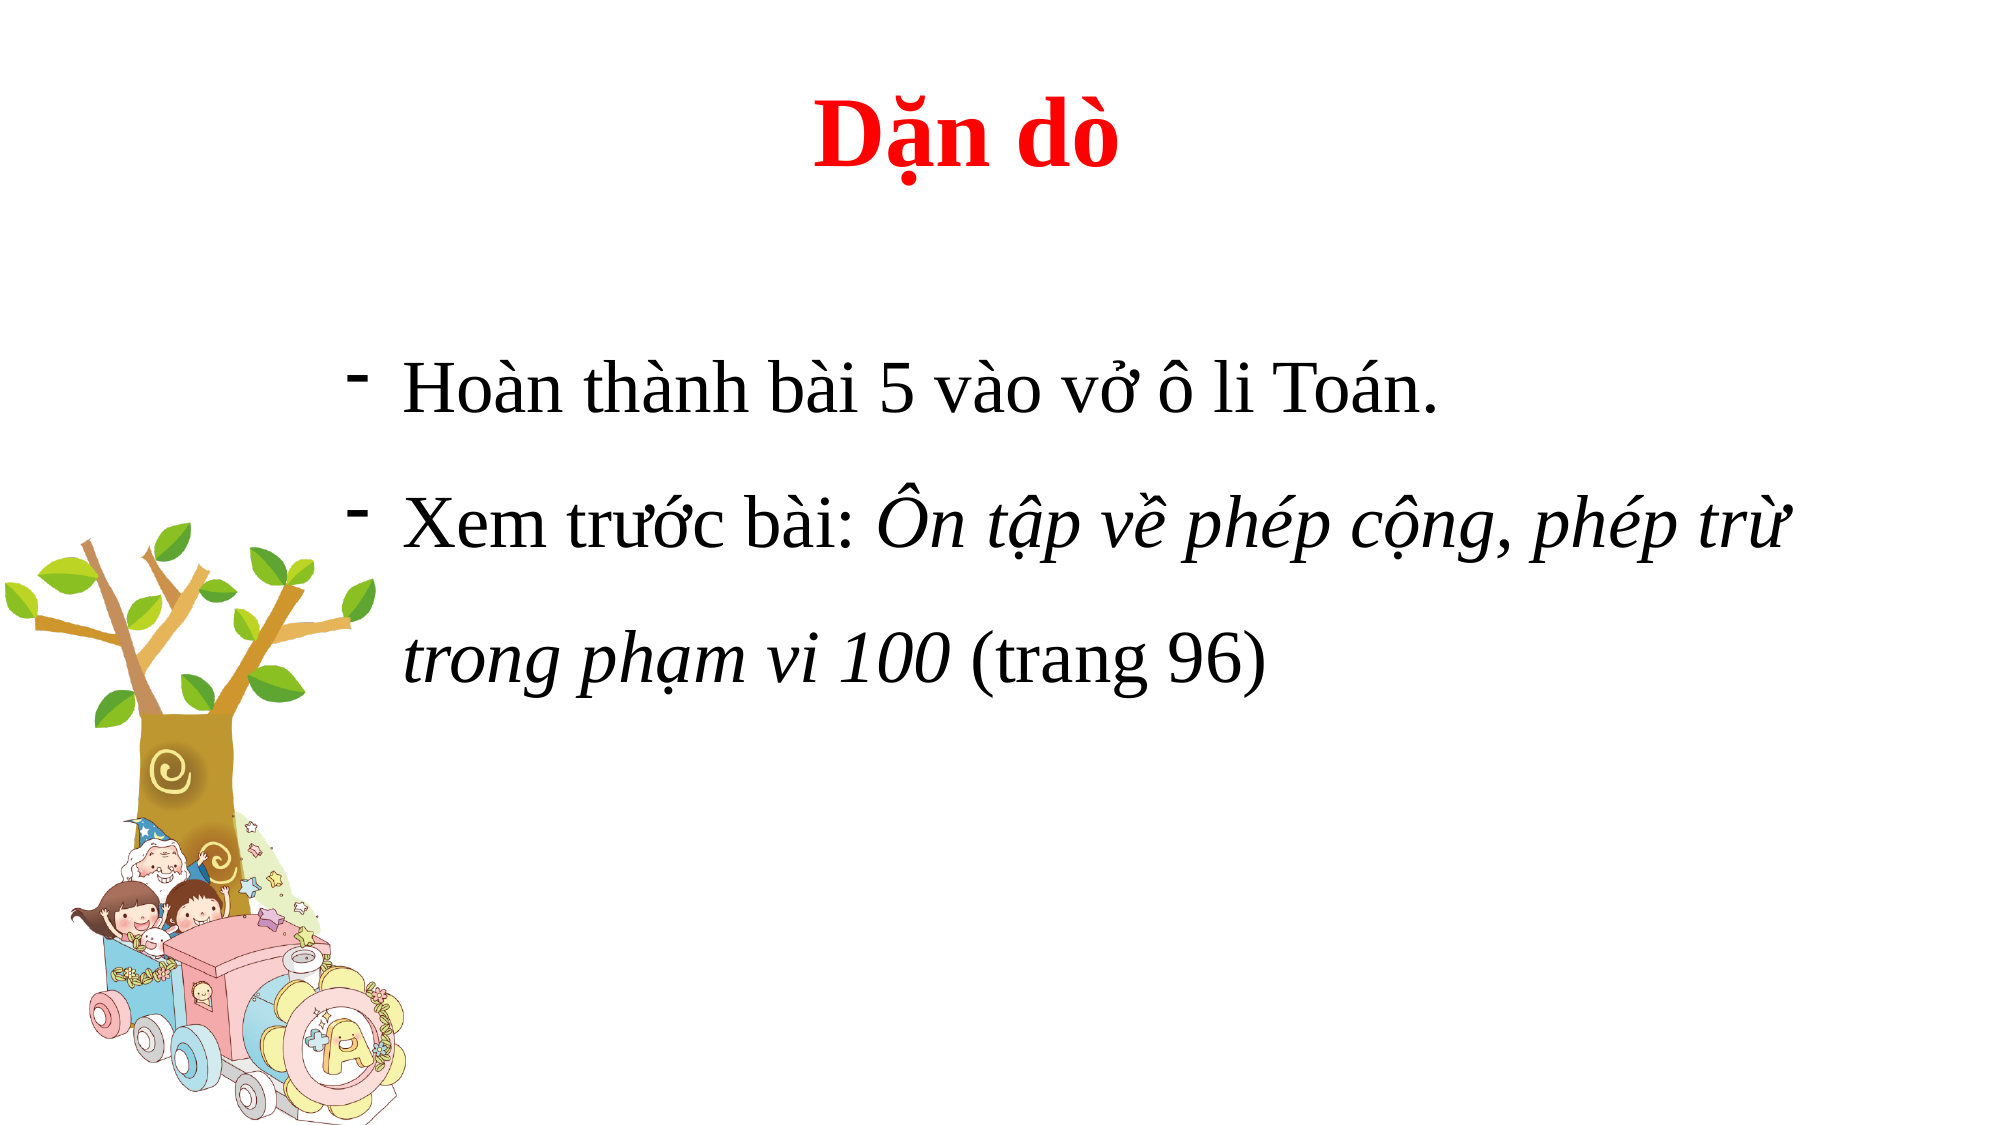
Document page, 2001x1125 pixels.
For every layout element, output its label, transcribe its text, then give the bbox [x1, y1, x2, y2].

text_box Hoàn thành bài 5 vào vở ô li Toán. Xem trước bài: Ôn tập về phép cộng, phép trừ trong phạm vi 100 (trang 96) [331, 285, 1903, 705]
text_box Dặn dò [545, 60, 1390, 192]
picture [0, 489, 440, 1125]
